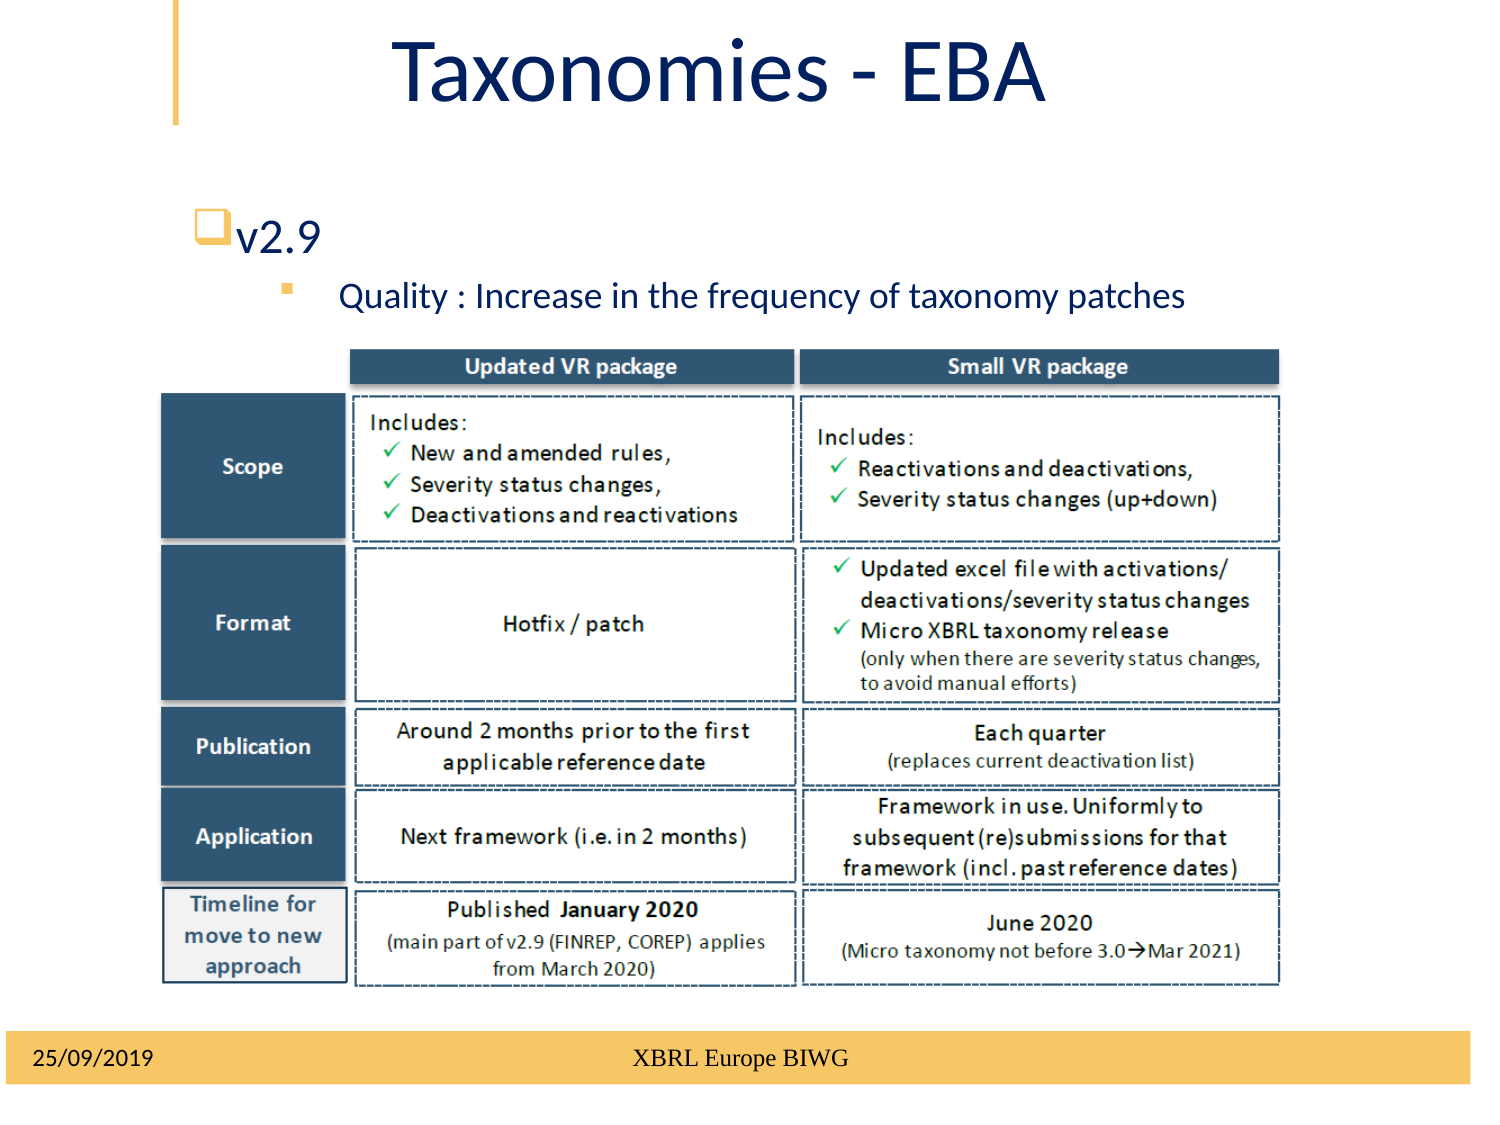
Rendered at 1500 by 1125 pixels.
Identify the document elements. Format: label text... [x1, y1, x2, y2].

title Taxonomies - EBA [175, 0, 1263, 129]
list v2.9 Quality : Increase in the frequency of taxonomy patches [175, 196, 1263, 336]
picture [151, 337, 1287, 997]
